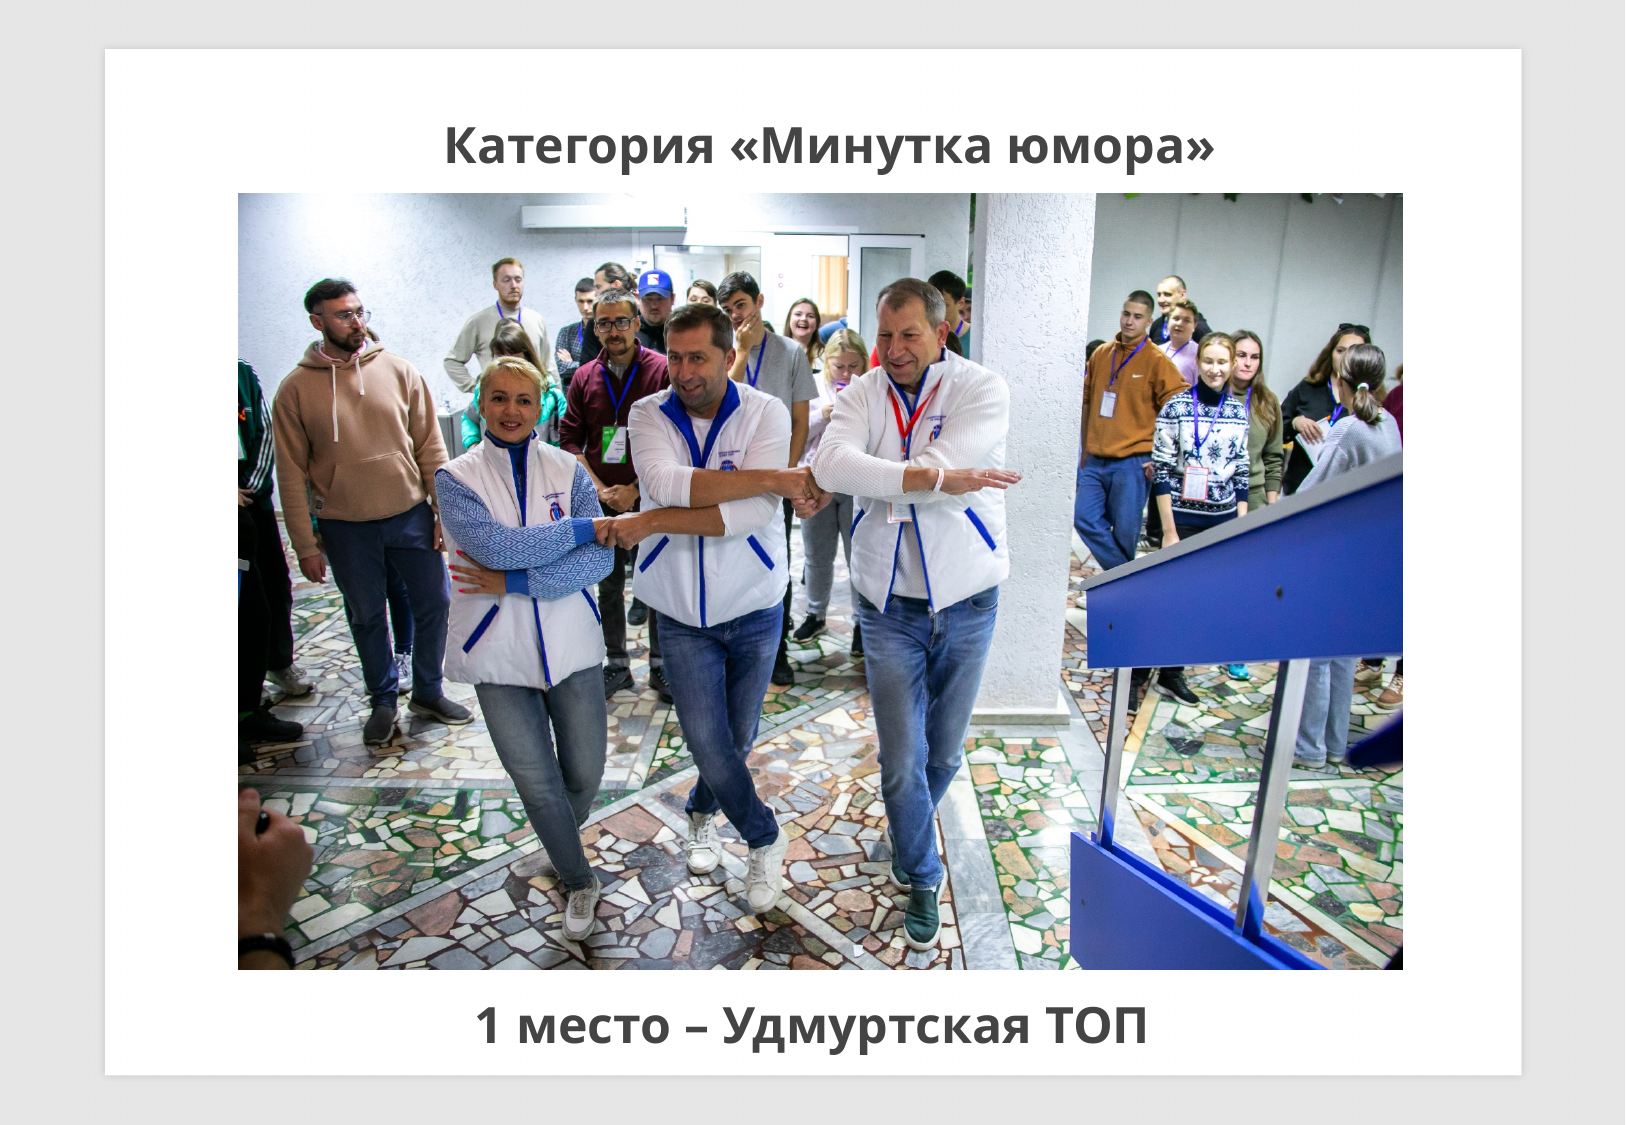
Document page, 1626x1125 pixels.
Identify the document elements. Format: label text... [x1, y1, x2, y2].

picture [0, 0, 1626, 1125]
text_box 1 место – Удмуртская ТОП [220, 980, 1405, 1067]
text_box Категория «Минутка юмора» [237, 100, 1423, 186]
